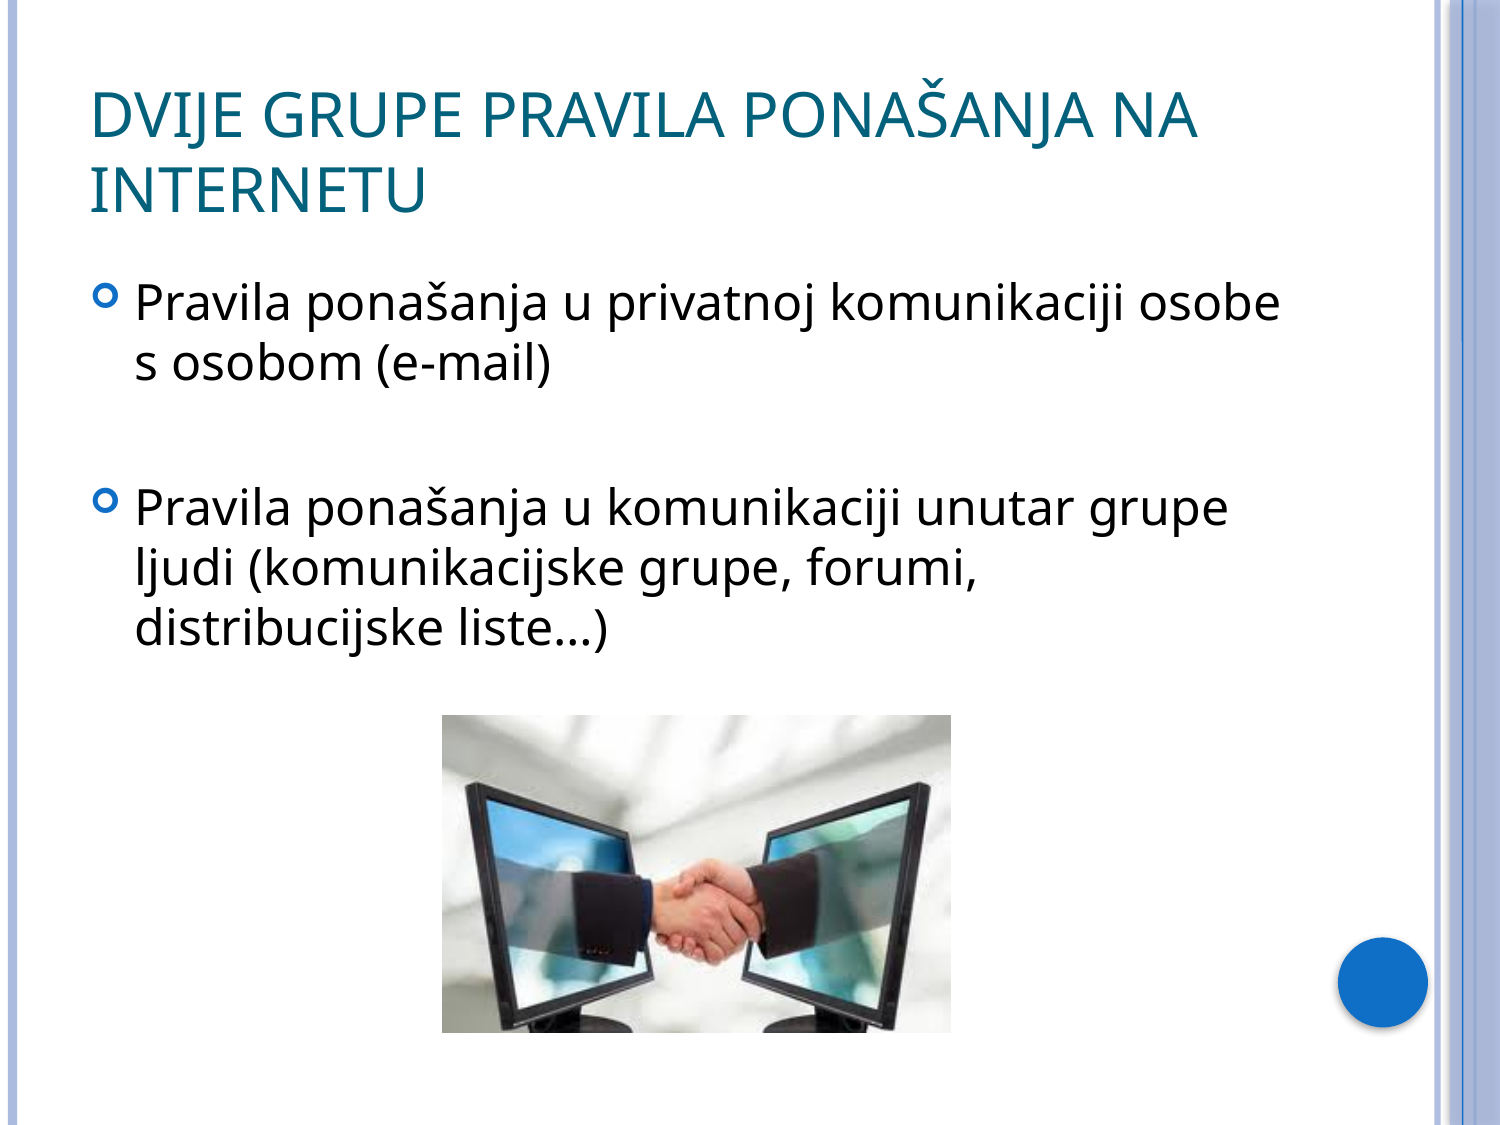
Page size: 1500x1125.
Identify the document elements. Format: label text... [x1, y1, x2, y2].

picture [442, 715, 952, 1033]
title Dvije grupe pravila ponašanja na Internetu [75, 45, 1300, 233]
list Pravila ponašanja u privatnoj komunikaciji osobe s osobom (e-mail) Pravila ponašanja u komunikaciji unutar grupe ljudi (komunikacijske grupe, forumi, distribucijske liste…) [75, 262, 1300, 1062]
